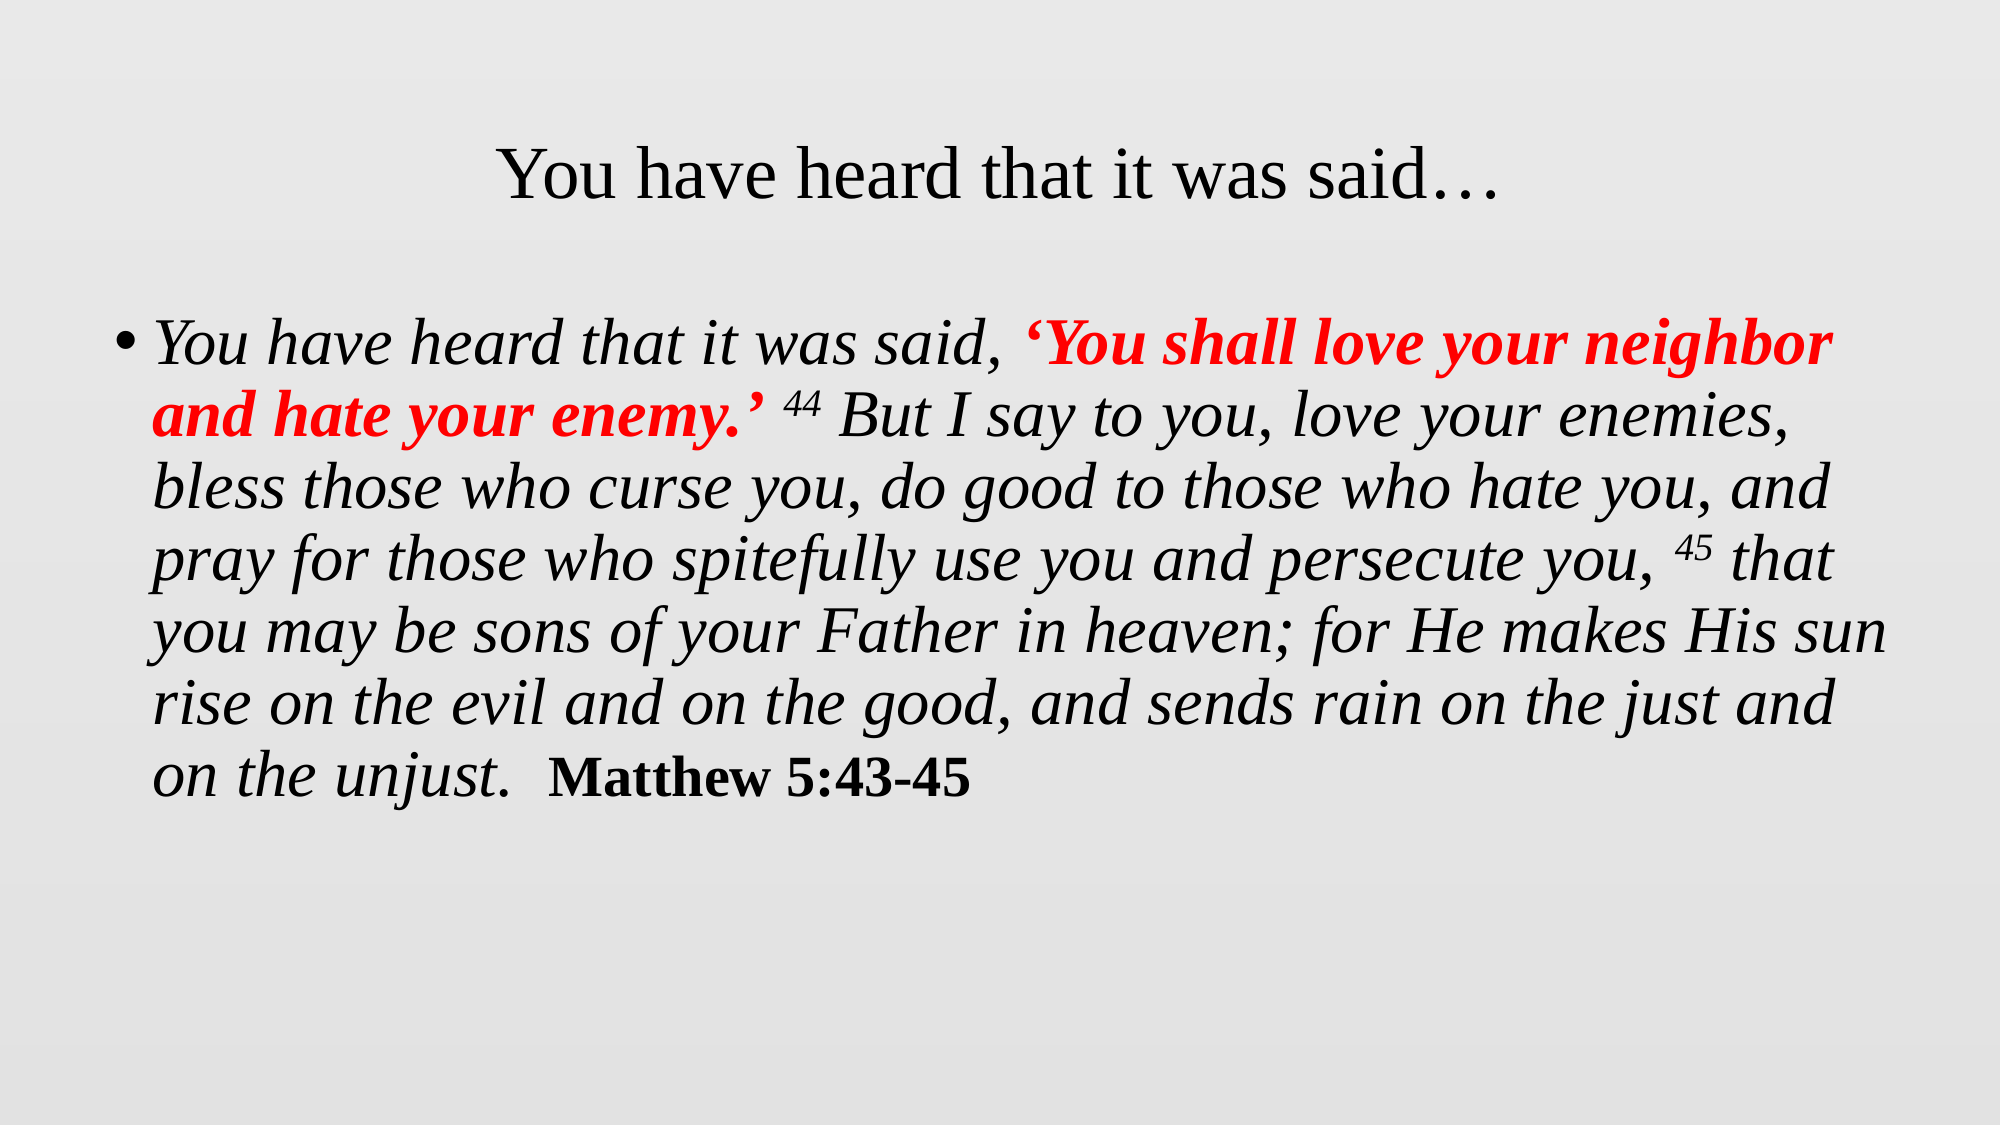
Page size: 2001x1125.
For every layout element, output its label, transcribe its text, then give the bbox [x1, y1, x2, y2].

list You have heard that it was said, ‘You shall love your neighbor and hate your enemy.’ 44 But I say to you, love your enemies, bless those who curse you, do good to those who hate you, and pray for those who spitefully use you and persecute you, 45 that you may be sons of your Father in heaven; for He makes His sun rise on the evil and on the good, and sends rain on the just and on the unjust. Matthew 5:43-45 [99, 299, 1925, 1014]
title You have heard that it was said… [137, 111, 1863, 238]
